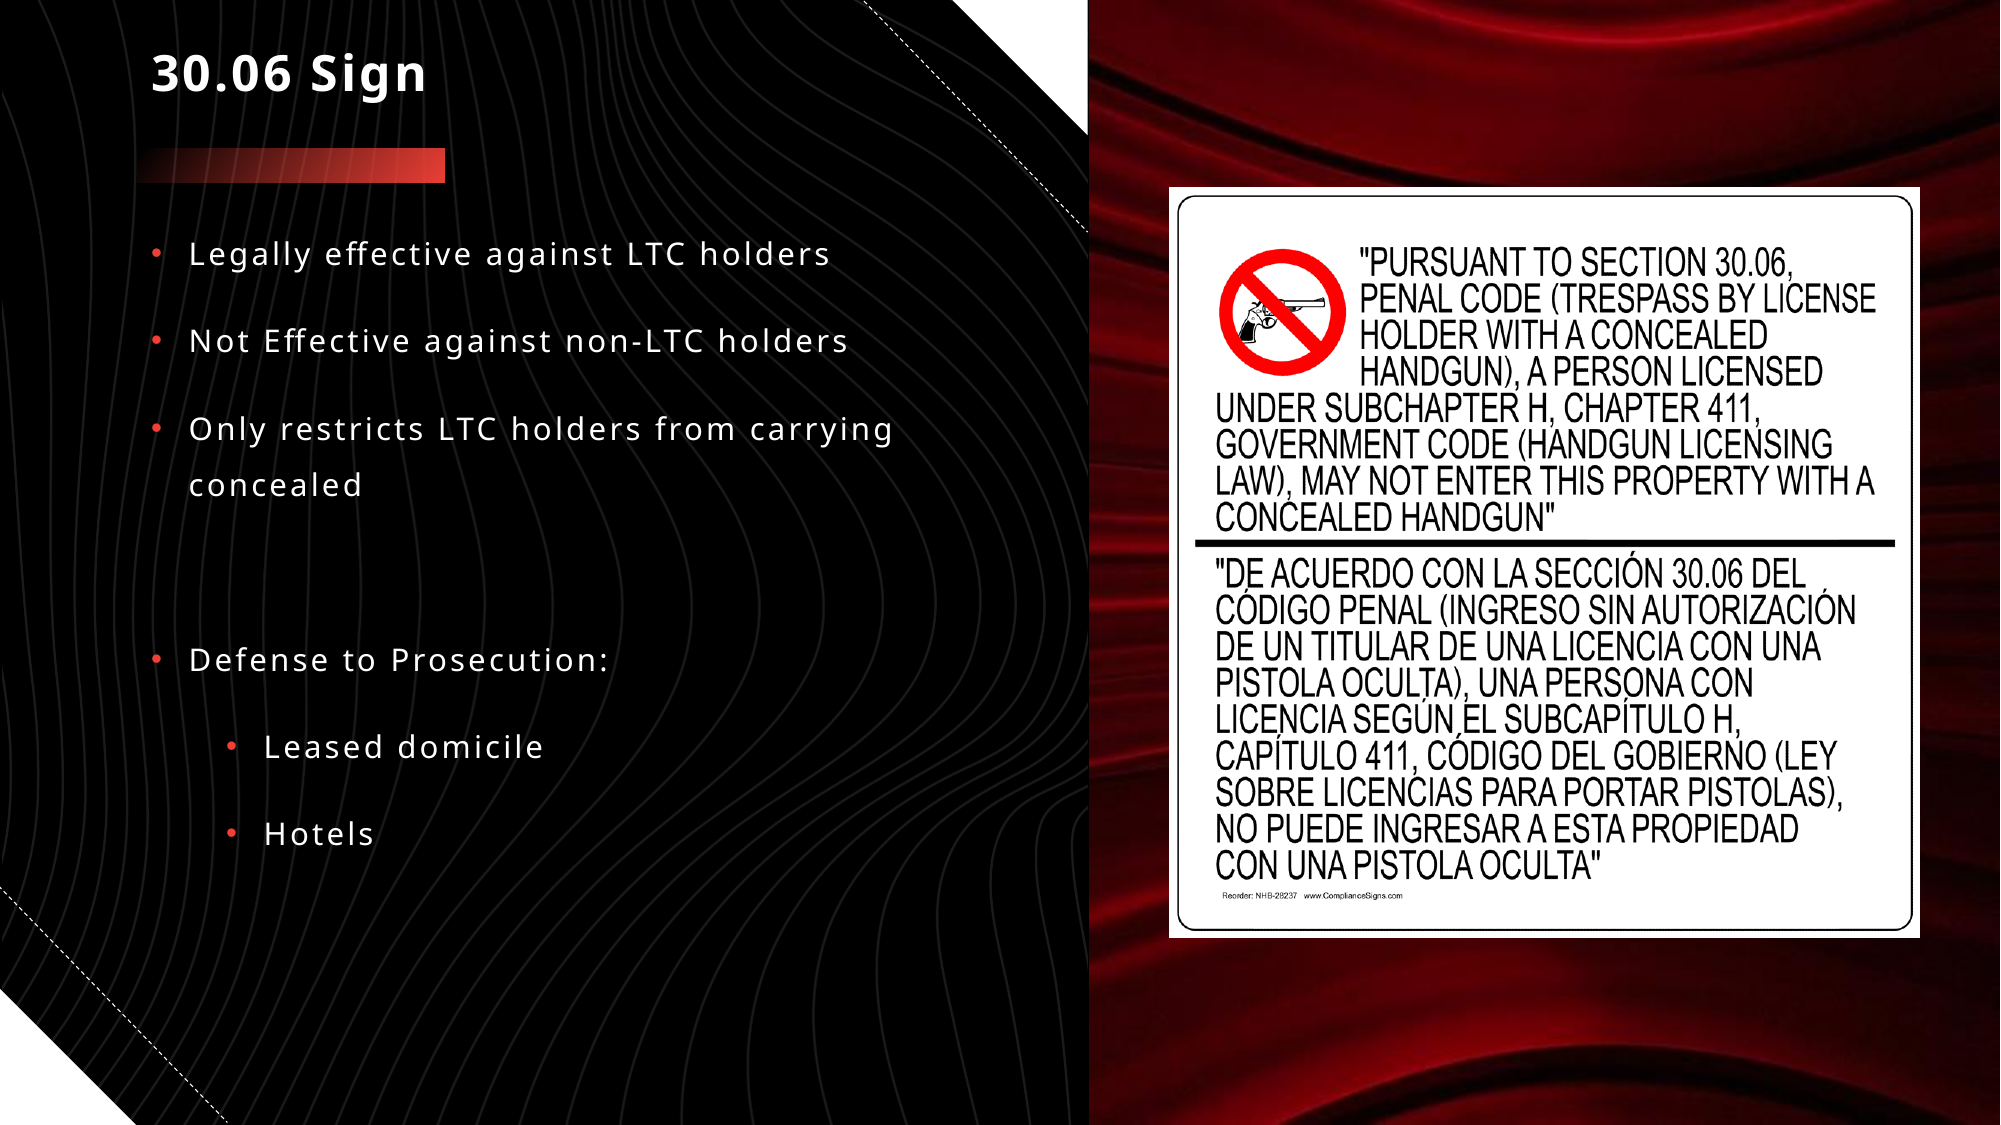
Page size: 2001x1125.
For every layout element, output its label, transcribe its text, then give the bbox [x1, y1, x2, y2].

title 30.06 Sign [136, 27, 934, 124]
list Legally effective against LTC holders Not Effective against non-LTC holders Only restricts LTC holders from carrying concealed Defense to Prosecution: Leased domicile Hotels [136, 207, 934, 946]
picture [1089, 0, 2000, 1125]
